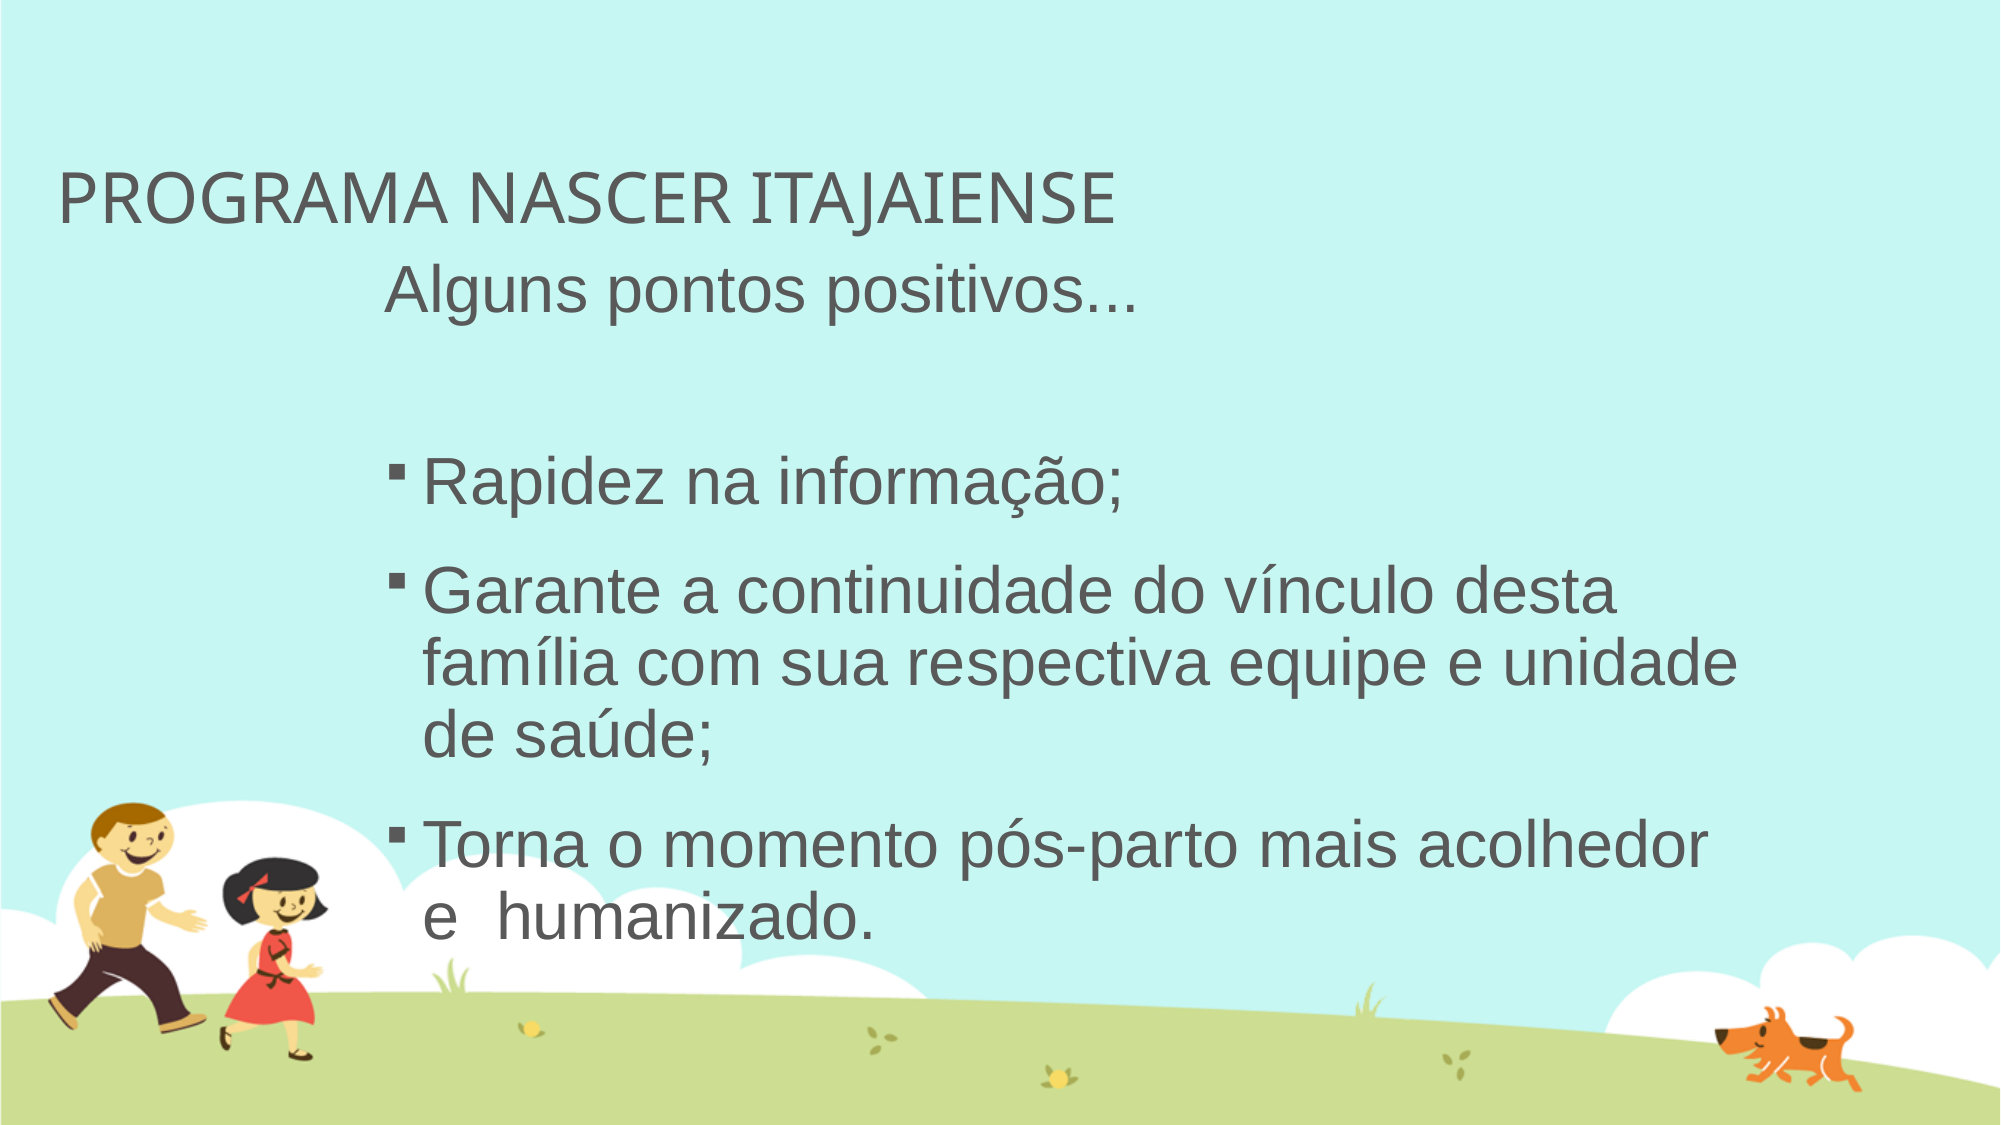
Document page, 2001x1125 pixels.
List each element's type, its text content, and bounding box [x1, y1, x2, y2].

picture [0, 0, 2001, 1125]
title PROGRAMA NASCER ITAJAIENSE [41, 50, 1579, 247]
list Alguns pontos positivos... Rapidez na informação; Garante a continuidade do vínculo desta família com sua respectiva equipe e unidade de saúde; Torna o momento pós-parto mais acolhedor e humanizado. [362, 246, 1773, 981]
